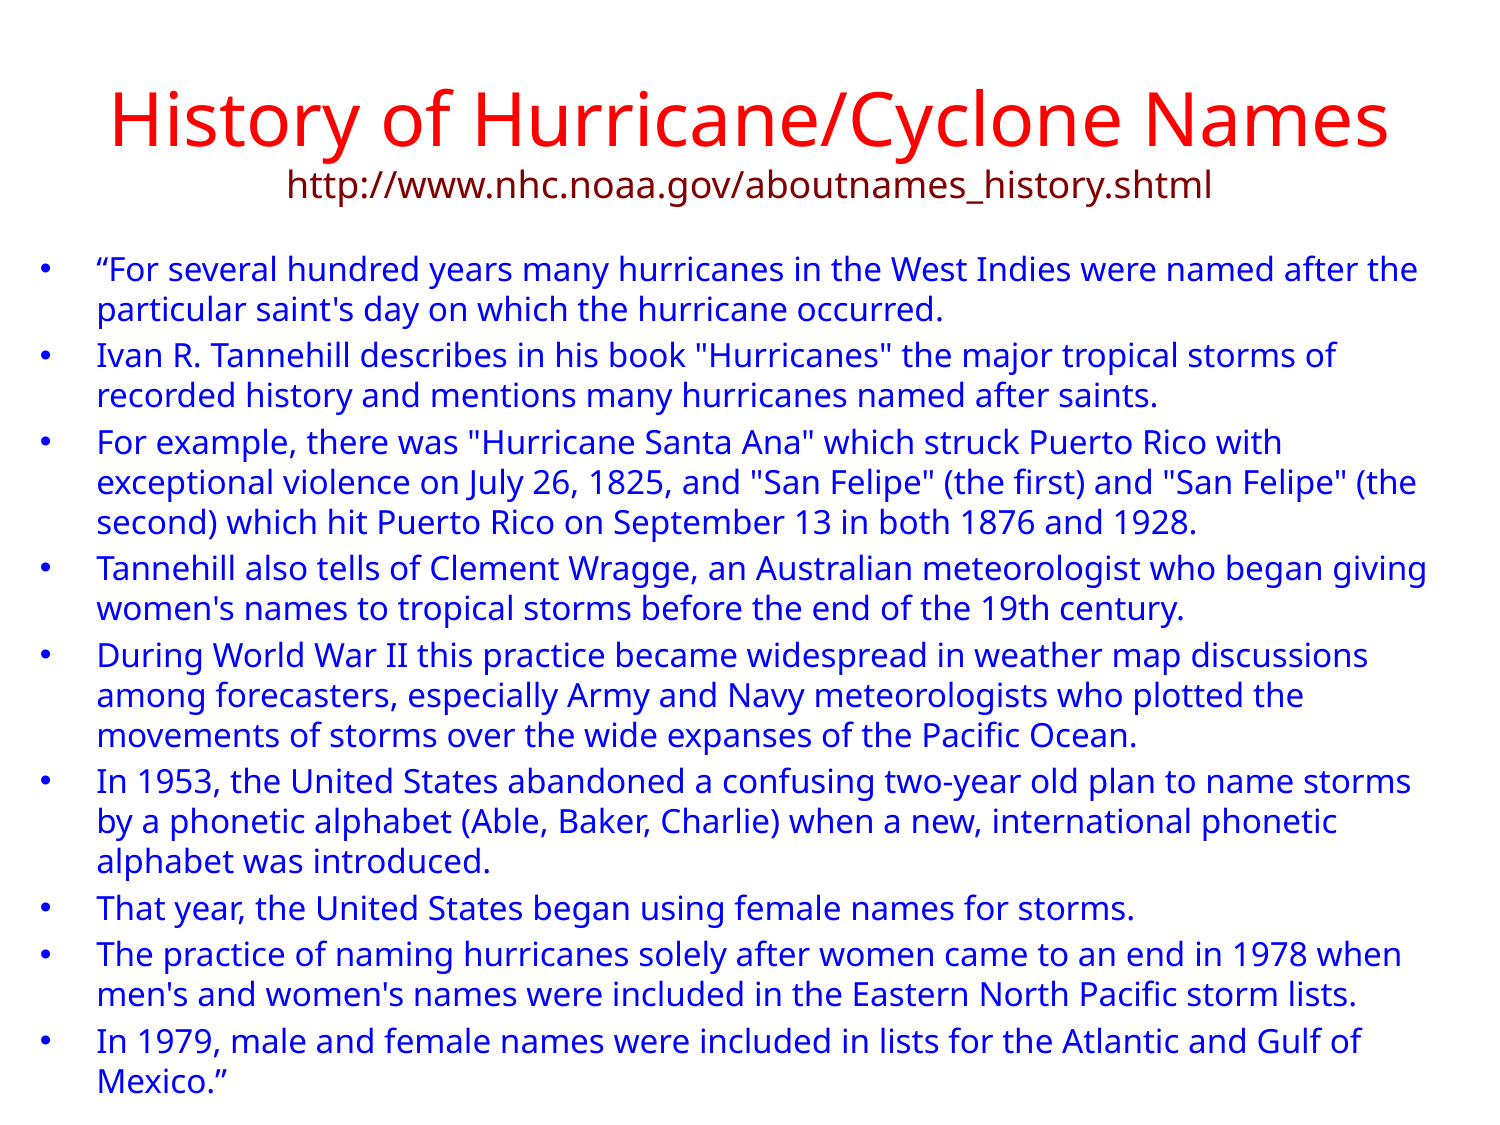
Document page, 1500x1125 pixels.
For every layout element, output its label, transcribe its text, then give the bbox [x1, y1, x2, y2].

title History of Hurricane/Cyclone Names http://www.nhc.noaa.gov/aboutnames_history.shtml [75, 45, 1425, 233]
list “For several hundred years many hurricanes in the West Indies were named after the particular saint's day on which the hurricane occurred. Ivan R. Tannehill describes in his book "Hurricanes" the major tropical storms of recorded history and mentions many hurricanes named after saints. For example, there was "Hurricane Santa Ana" which struck Puerto Rico with exceptional violence on July 26, 1825, and "San Felipe" (the first) and "San Felipe" (the second) which hit Puerto Rico on September 13 in both 1876 and 1928. Tannehill also tells of Clement Wragge, an Australian meteorologist who began giving women's names to tropical storms before the end of the 19th century. During World War II this practice became widespread in weather map discussions among forecasters, especially Army and Navy meteorologists who plotted the movements of storms over the wide expanses of the Pacific Ocean. In 1953, the United States abandoned a confusing two-year old plan to name storms by a phonetic alphabet (Able, Baker, Charlie) when a new, international phonetic alphabet was introduced. That year, the United States began using female names for storms. The practice of naming hurricanes solely after women came to an end in 1978 when men's and women's names were included in the Eastern North Pacific storm lists. In 1979, male and female names were included in lists for the Atlantic and Gulf of Mexico.” [25, 240, 1456, 1084]
